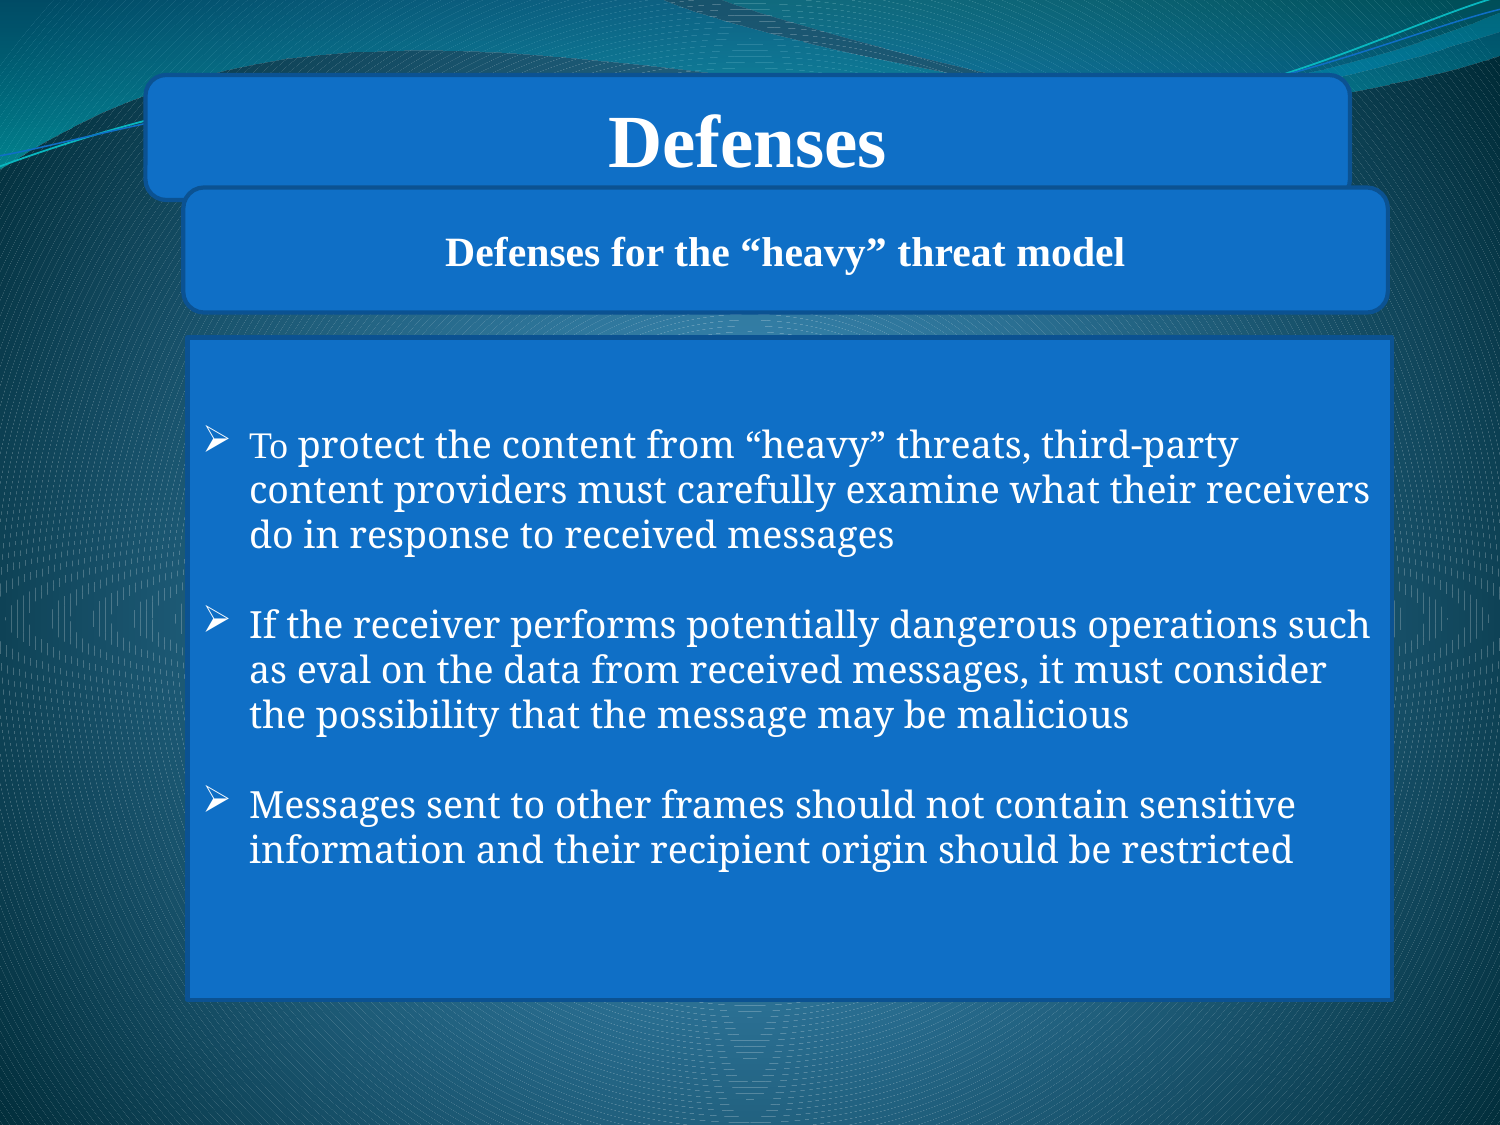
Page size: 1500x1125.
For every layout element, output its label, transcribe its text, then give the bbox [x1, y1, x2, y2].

text_box Defenses [143, 72, 1353, 203]
text_box Defenses for the “heavy” threat model [181, 185, 1390, 315]
text_box To protect the content from “heavy” threats, third-party content providers must carefully examine what their receivers do in response to received messages If the receiver performs potentially dangerous operations such as eval on the data from received messages, it must consider the possibility that the message may be malicious Messages sent to other frames should not contain sensitive information and their recipient origin should be restricted [185, 335, 1394, 1002]
